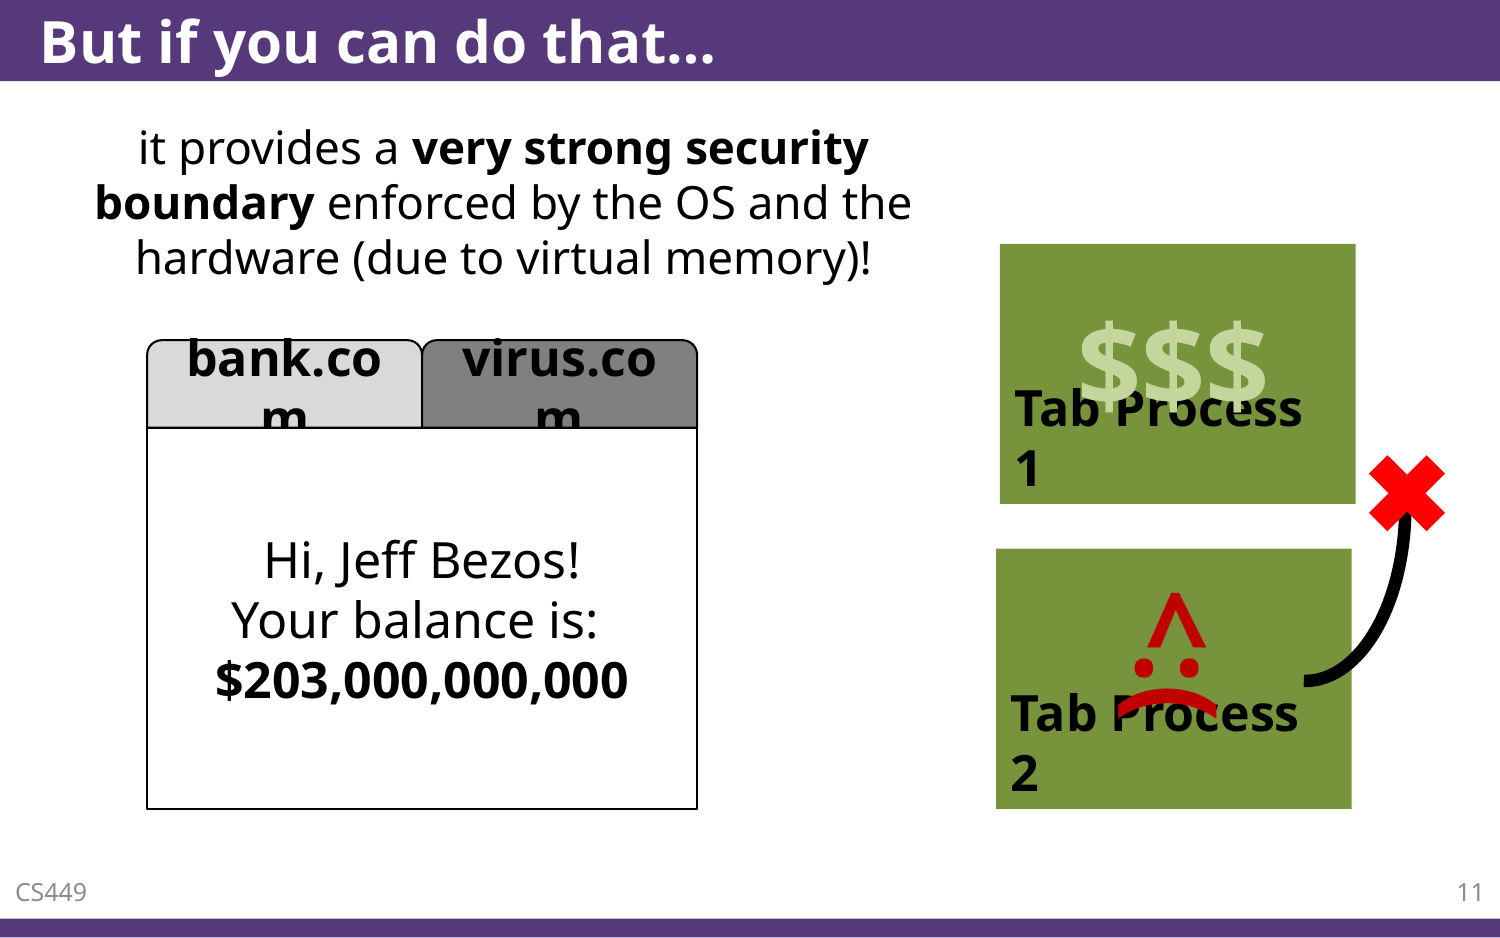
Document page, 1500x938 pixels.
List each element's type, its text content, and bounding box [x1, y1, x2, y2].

slide_number 11 [1387, 868, 1500, 919]
title But if you can do that… [24, 0, 1500, 82]
text_box virus.com [420, 338, 700, 429]
text_box <:( [1106, 573, 1257, 739]
text_box [1366, 453, 1448, 534]
text_box [1303, 491, 1406, 682]
text_box Tab Process 2 [994, 547, 1354, 811]
text_box Hi, Jeff Bezos! Your balance is: $203,000,000,000 [145, 426, 699, 811]
footer CS449 [0, 868, 200, 919]
text_box $$$ [1062, 286, 1285, 437]
text_box Tab Process 1 [998, 242, 1358, 506]
text_box bank.com [145, 338, 422, 426]
text_box it provides a very strong security boundary enforced by the OS and the hardware (due to virtual memory)! [53, 111, 954, 291]
